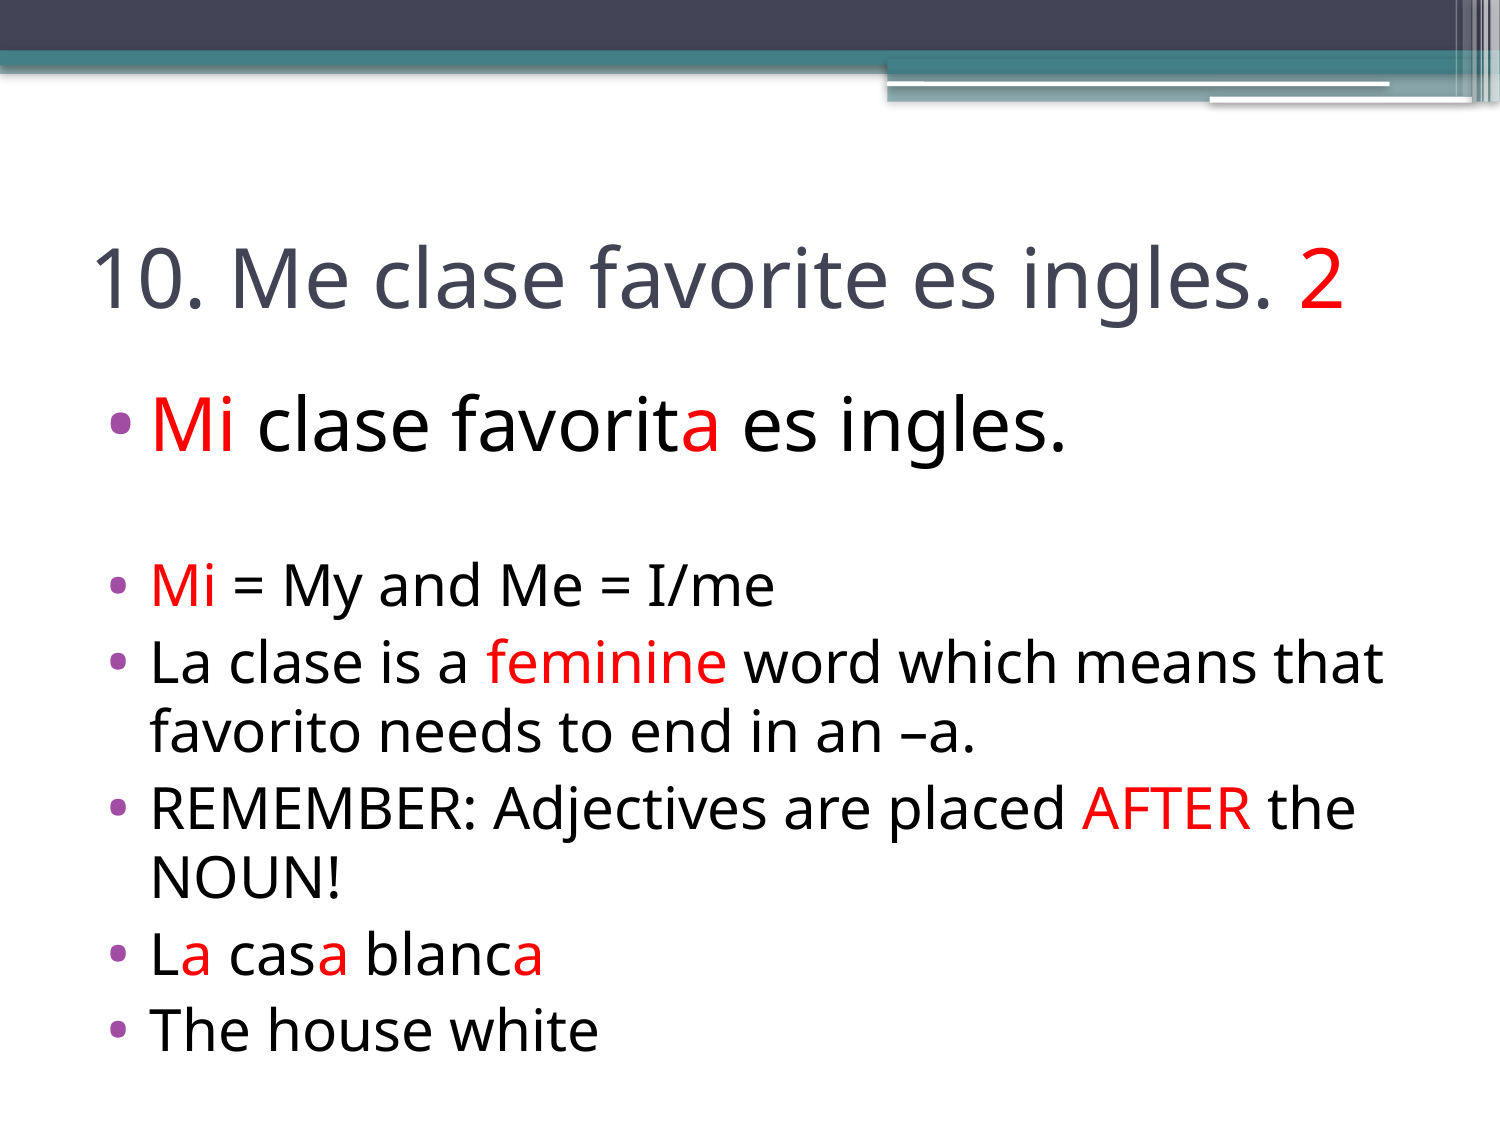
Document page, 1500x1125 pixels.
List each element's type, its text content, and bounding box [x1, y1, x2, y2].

title 10. Me clase favorite es ingles. 2 [75, 187, 1425, 363]
list Mi clase favorita es ingles. Mi = My and Me = I/me La clase is a feminine word which means that favorito needs to end in an –a. REMEMBER: Adjectives are placed AFTER the NOUN! La casa blanca The house white [75, 368, 1425, 1079]
